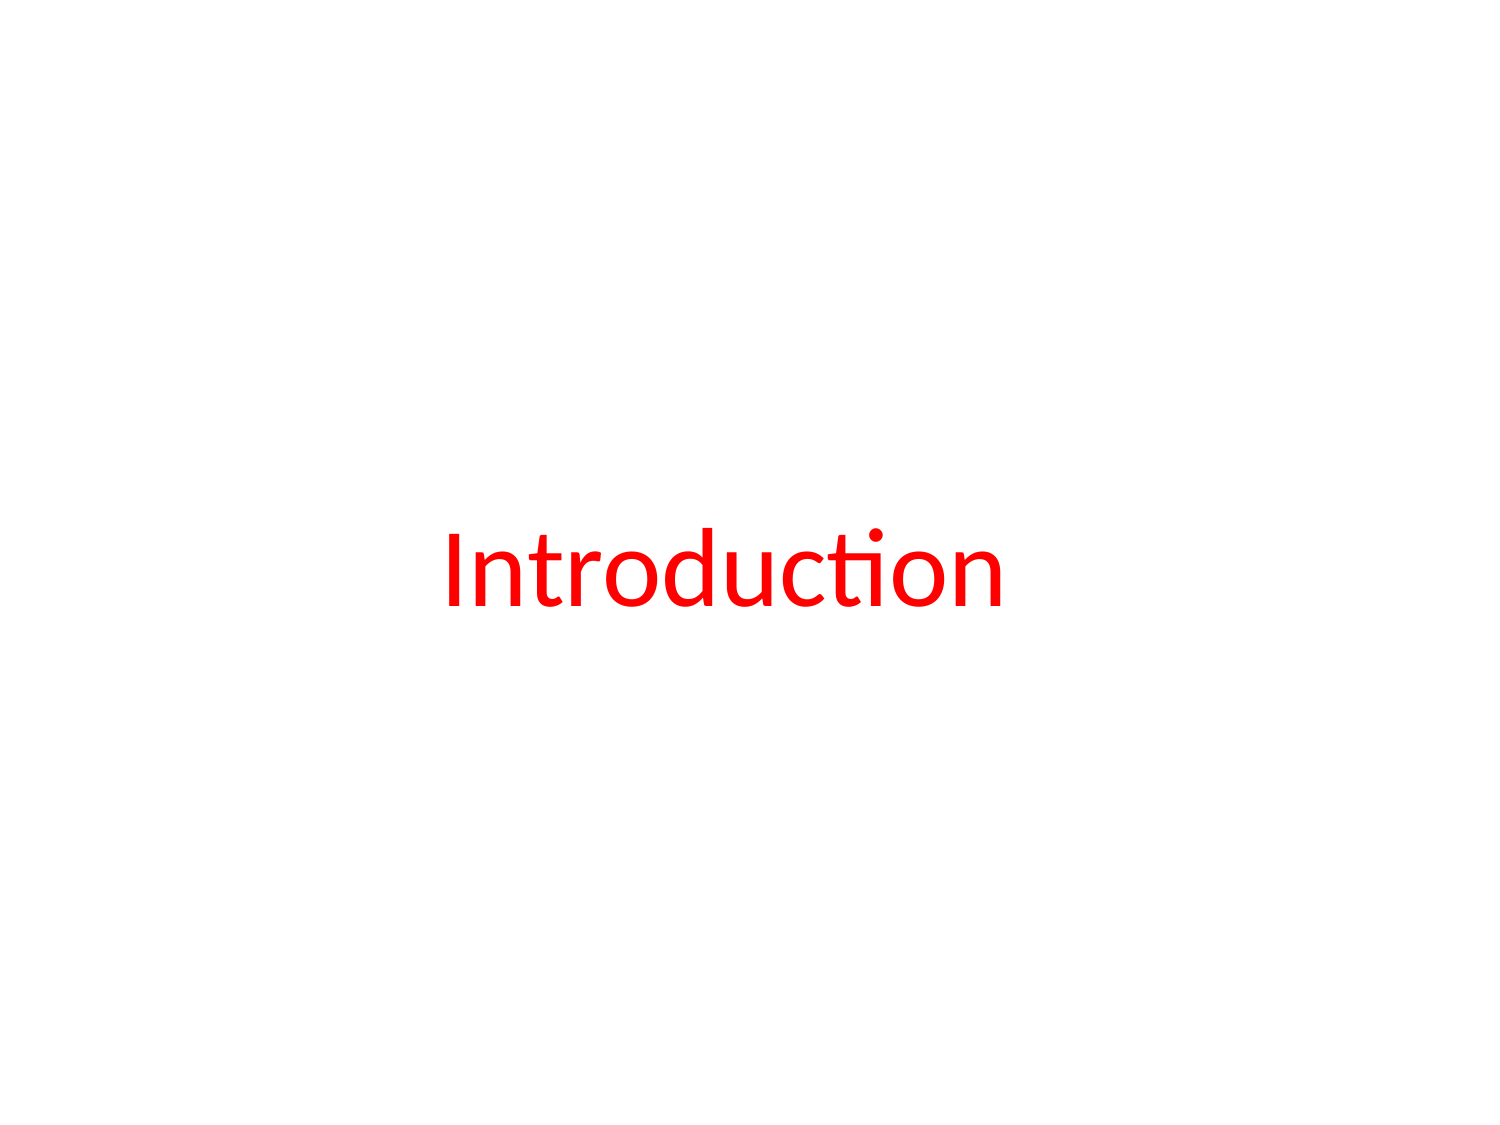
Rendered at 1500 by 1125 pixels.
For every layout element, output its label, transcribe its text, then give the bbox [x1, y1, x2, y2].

text_box Introduction [425, 486, 1075, 637]
